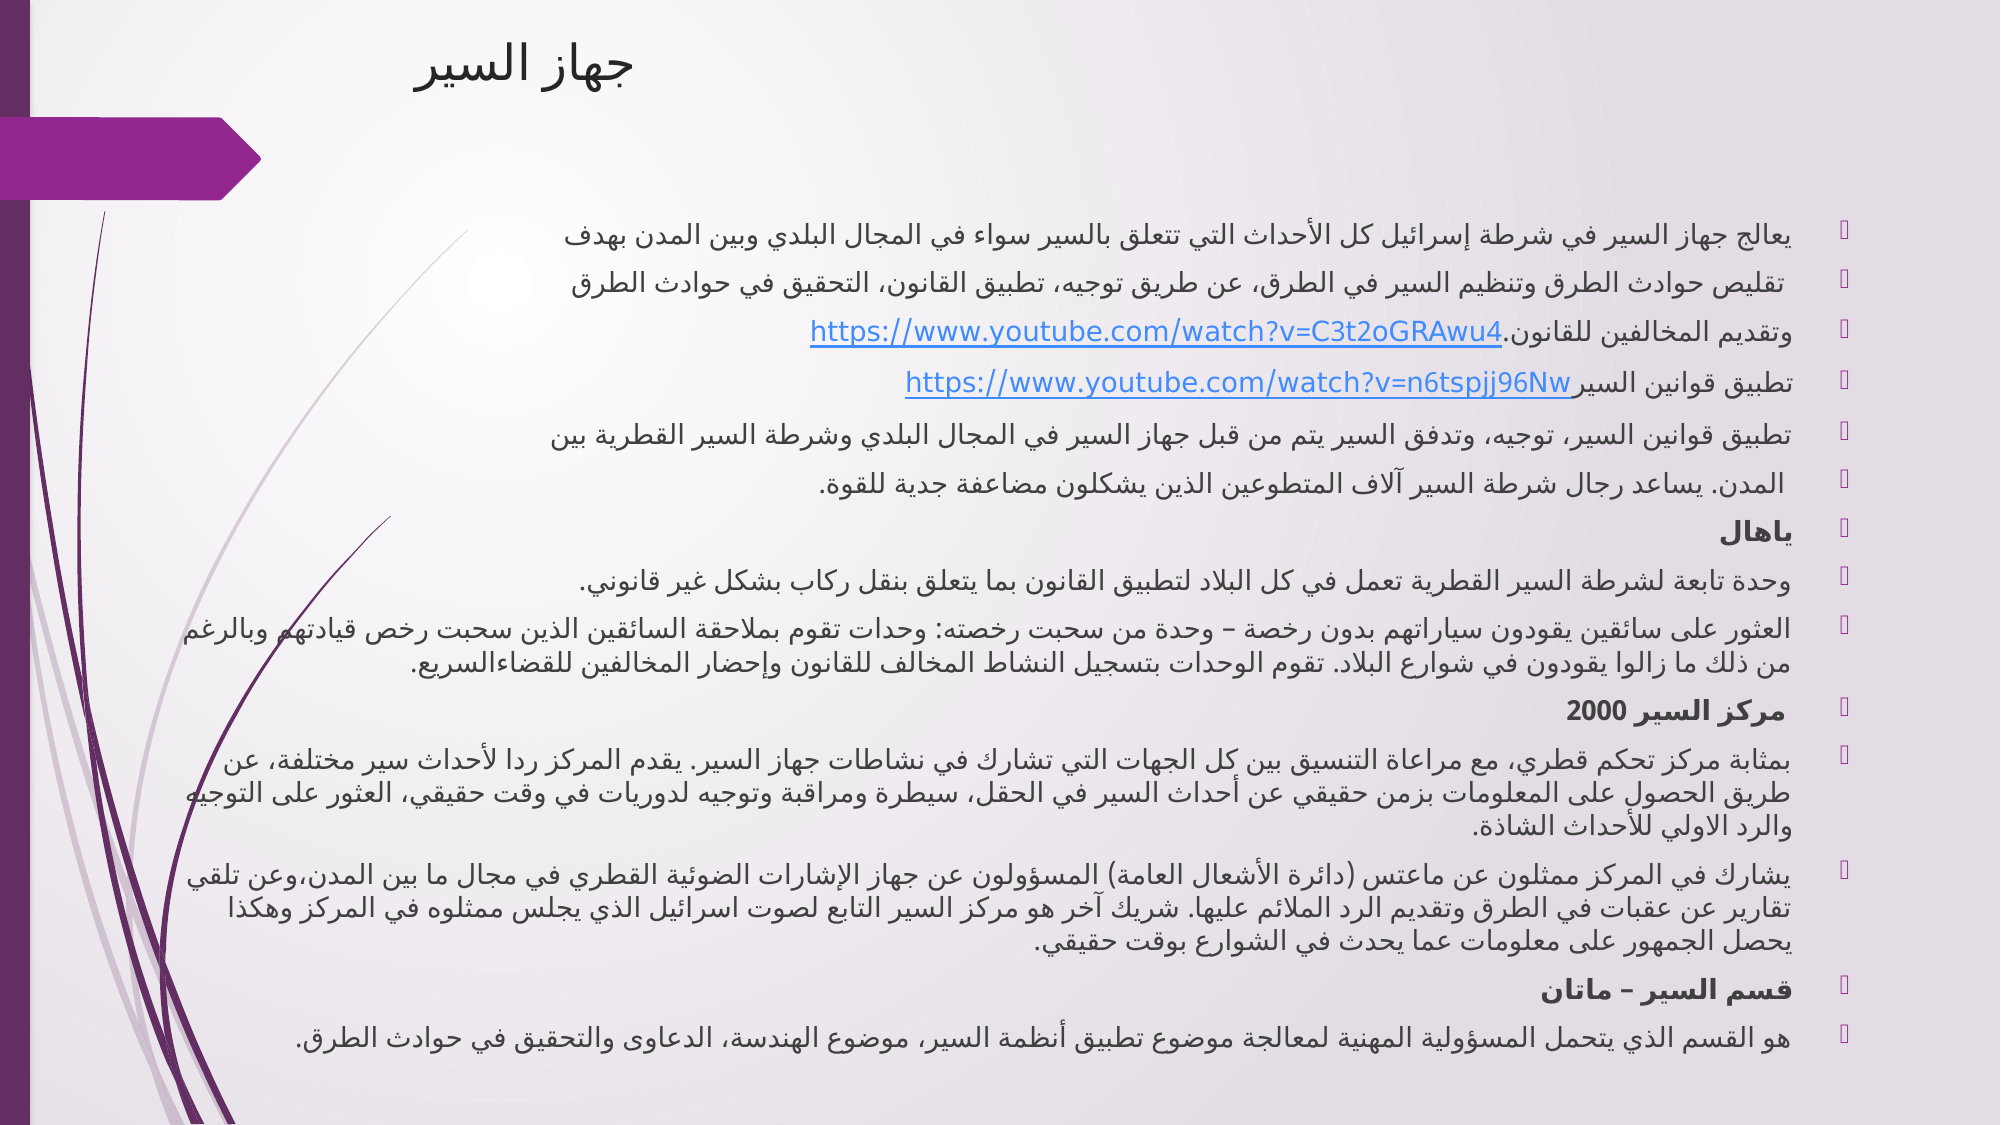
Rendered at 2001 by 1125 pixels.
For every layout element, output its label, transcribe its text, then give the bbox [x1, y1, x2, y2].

title جهاز السير [400, 23, 1863, 159]
list يعالج جهاز السير في شرطة إسرائيل كل الأحداث التي تتعلق بالسير سواء في المجال البلدي وبين المدن بهدف تقليص حوادث الطرق وتنظيم السير في الطرق، عن طريق توجيه، تطبيق القانون، التحقيق في حوادث الطرق وتقديم المخالفين للقانون.https://www.youtube.com/watch?v=C3t2oGRAwu4 تطبيق قوانين السيرhttps://www.youtube.com/watch?v=n6tspjj96Nw تطبيق قوانين السير، توجيه، وتدفق السير يتم من قبل جهاز السير في المجال البلدي وشرطة السير القطرية بين المدن. يساعد رجال شرطة السير آلاف المتطوعين الذين يشكلون مضاعفة جدية للقوة. ياهال وحدة تابعة لشرطة السير القطرية تعمل في كل البلاد لتطبيق القانون بما يتعلق بنقل ركاب بشكل غير قانوني. العثور على سائقين يقودون سياراتهم بدون رخصة – وحدة من سحبت رخصته: وحدات تقوم بملاحقة السائقين الذين سحبت رخص قيادتهم وبالرغم من ذلك ما زالوا يقودون في شوارع البلاد. تقوم الوحدات بتسجيل النشاط المخالف للقانون وإحضار المخالفين للقضاءالسريع. مركز السير 2000 بمثابة مركز تحكم قطري، مع مراعاة التنسيق بين كل الجهات التي تشارك في نشاطات جهاز السير. يقدم المركز ردا لأحداث سير مختلفة، عن طريق الحصول على المعلومات بزمن حقيقي عن أحداث السير في الحقل، سيطرة ومراقبة وتوجيه لدوريات في وقت حقيقي، العثور على التوجيه والرد الاولي للأحداث الشاذة. يشارك في المركز ممثلون عن ماعتس (دائرة الأشعال العامة) المسؤولون عن جهاز الإشارات الضوئية القطري في مجال ما بين المدن،وعن تلقي تقارير عن عقبات في الطرق وتقديم الرد الملائم عليها. شريك آخر هو مركز السير التابع لصوت اسرائيل الذي يجلس ممثلوه في المركز وهكذا يحصل الجمهور على معلومات عما يحدث في الشوارع بوقت حقيقي. قسم السير – ماتان هو القسم الذي يتحمل المسؤولية المهنية لمعالجة موضوع تطبيق أنظمة السير، موضوع الهندسة، الدعاوى والتحقيق في حوادث الطرق. [137, 209, 1863, 1072]
